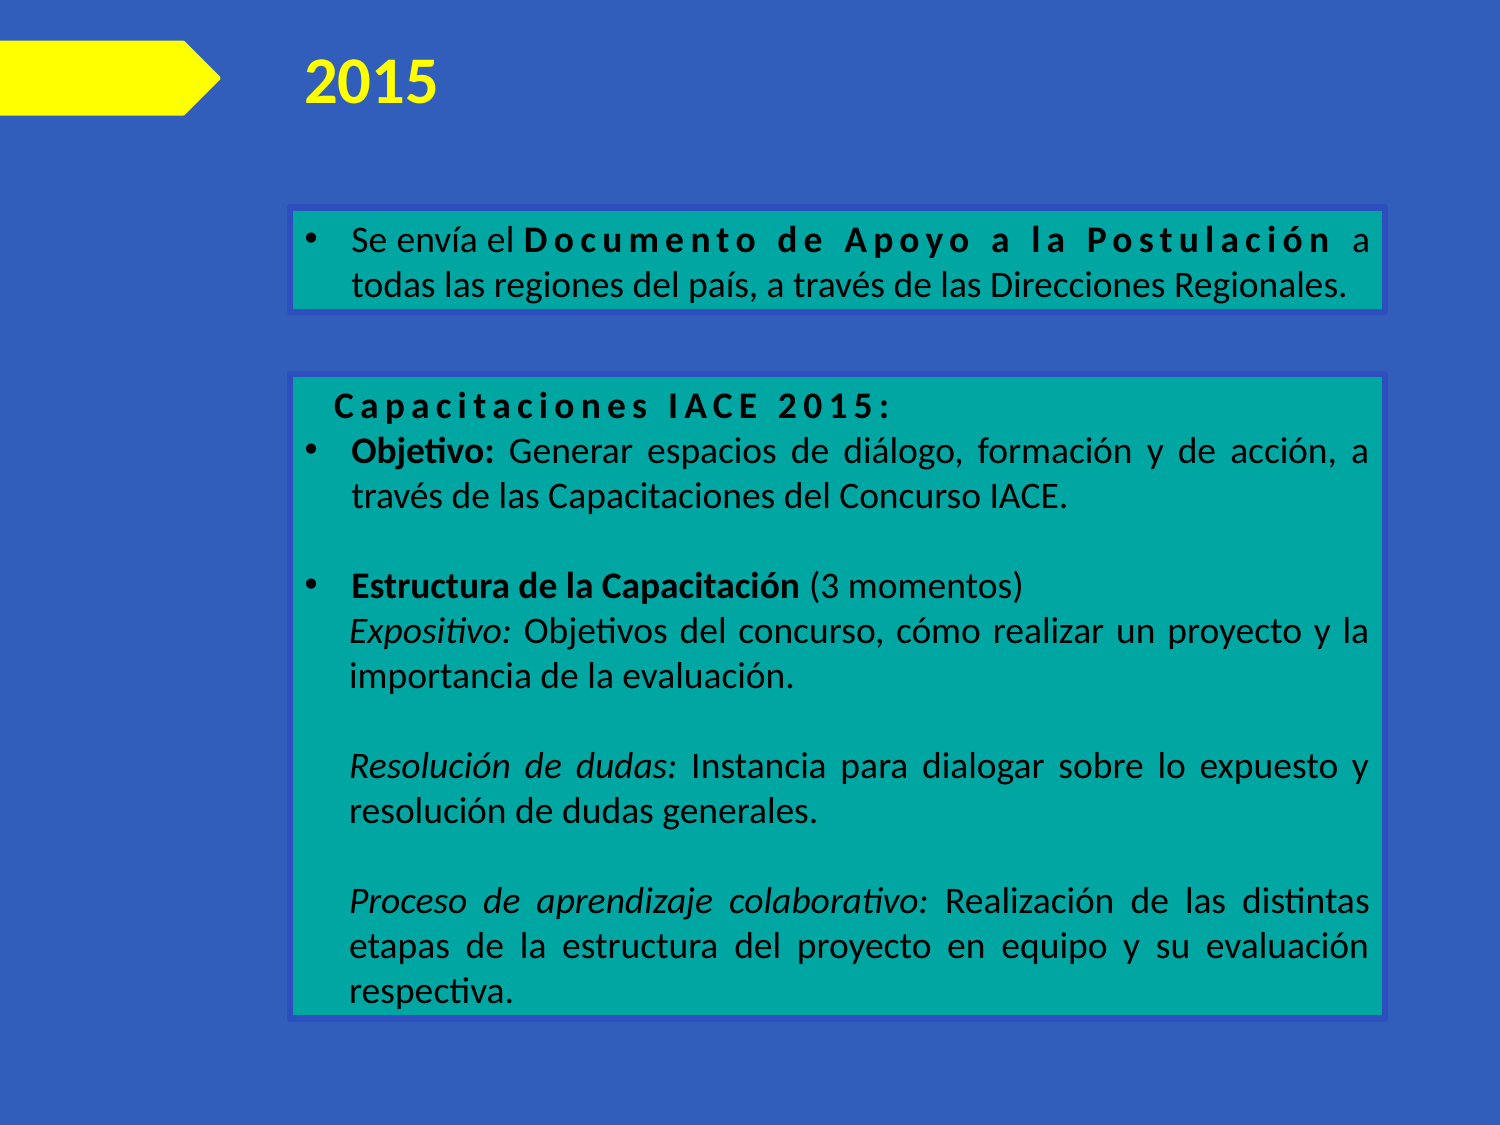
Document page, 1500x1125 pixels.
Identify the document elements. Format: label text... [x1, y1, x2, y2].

text_box [0, 40, 221, 116]
text_box 2015 [289, 29, 750, 125]
text_box Capacitaciones IACE 2015: Objetivo: Generar espacios de diálogo, formación y de acción, a través de las Capacitaciones del Concurso IACE. Estructura de la Capacitación (3 momentos) Expositivo: Objetivos del concurso, cómo realizar un proyecto y la importancia de la evaluación. Resolución de dudas: Instancia para dialogar sobre lo expuesto y resolución de dudas generales. Proceso de aprendizaje colaborativo: Realización de las distintas etapas de la estructura del proyecto en equipo y su evaluación respectiva. [288, 372, 1387, 1021]
text_box Se envía el Documento de Apoyo a la Postulación a todas las regiones del país, a través de las Direcciones Regionales. [288, 205, 1387, 314]
